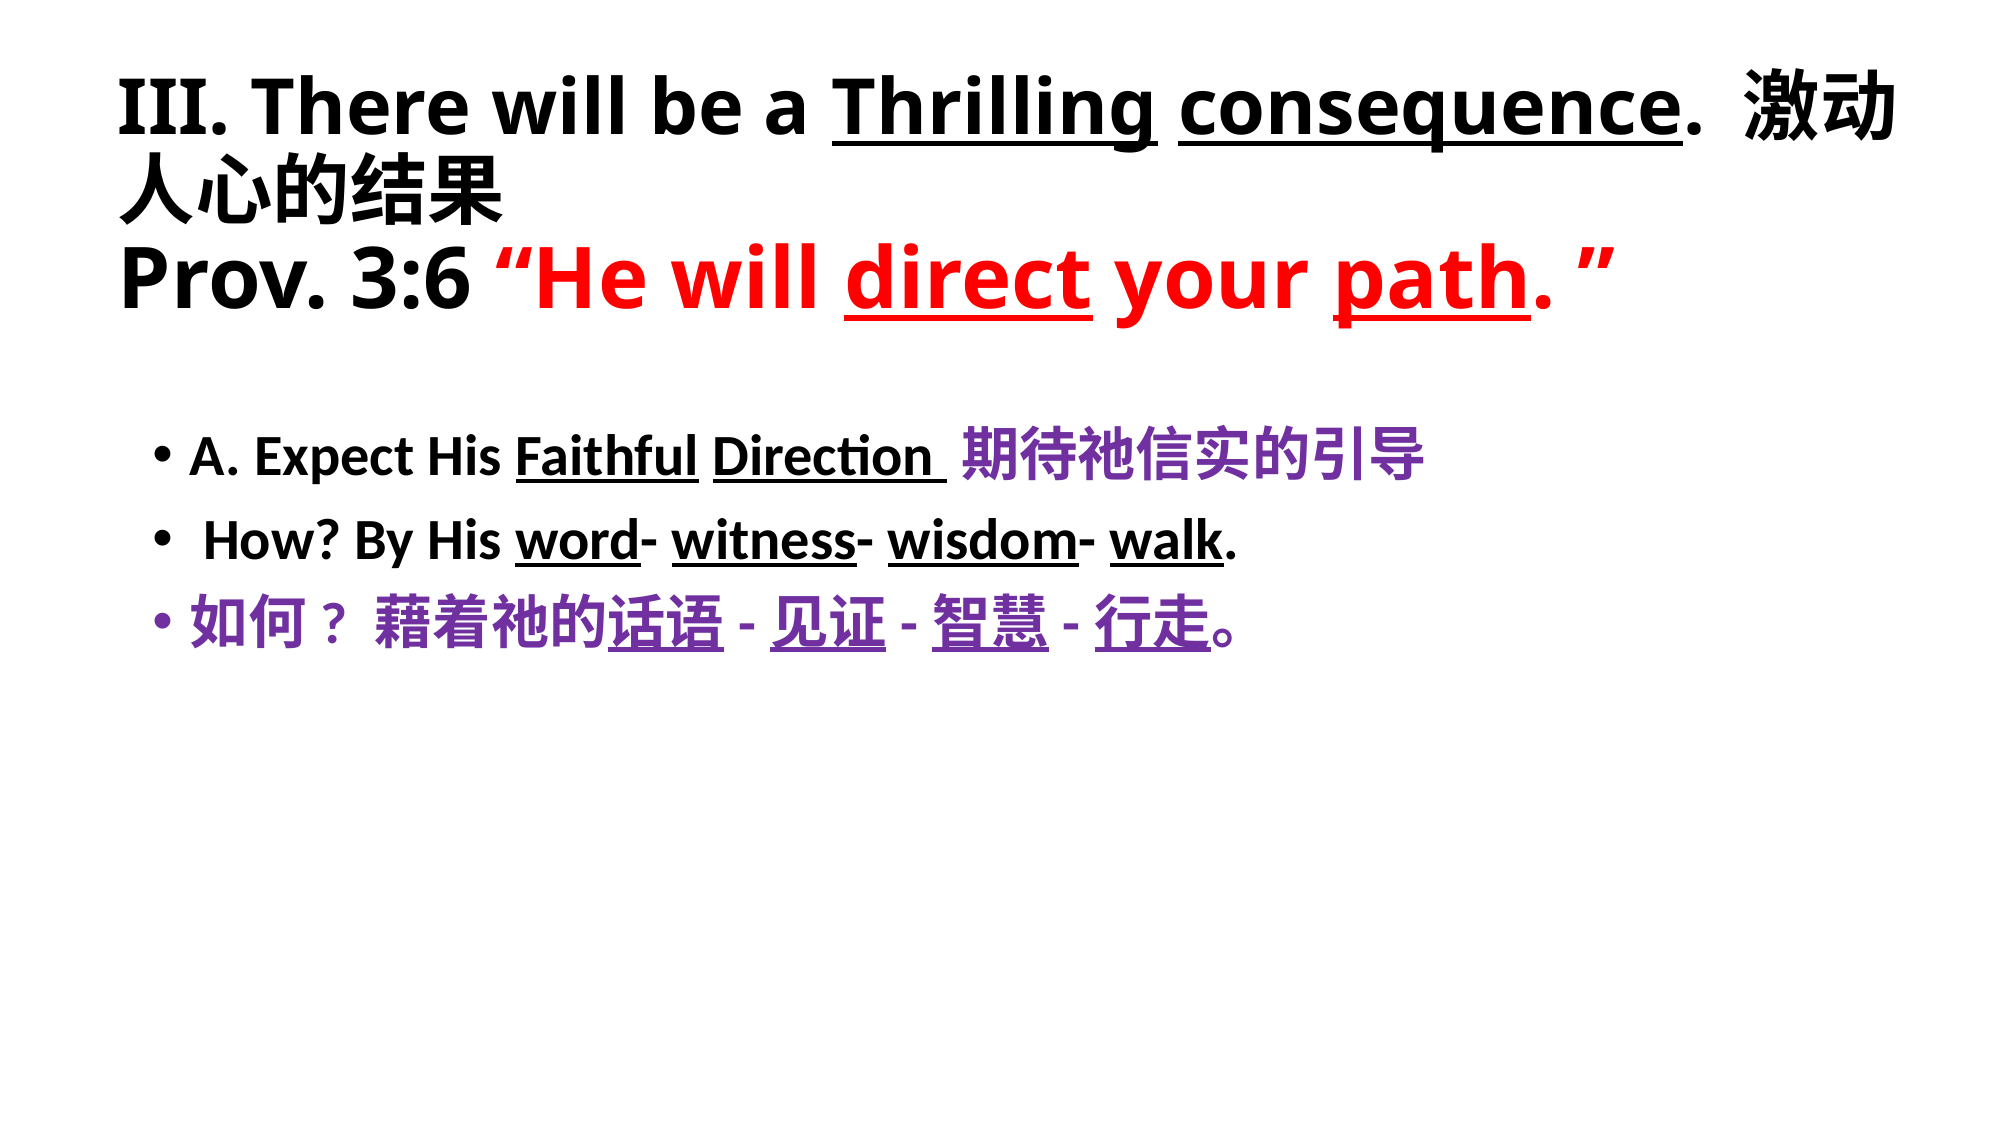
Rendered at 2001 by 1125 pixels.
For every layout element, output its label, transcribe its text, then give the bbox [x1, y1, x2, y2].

list A. Expect His Faithful Direction 期待祂信实的引导 How? By His word- witness- wisdom- walk. 如何? 藉着祂的话语-见证-智慧-行走。 [137, 417, 1863, 1014]
title III. There will be a Thrilling consequence. 激动人心的结果 Prov. 3:6 “He will direct your path. ” [102, 59, 1930, 336]
